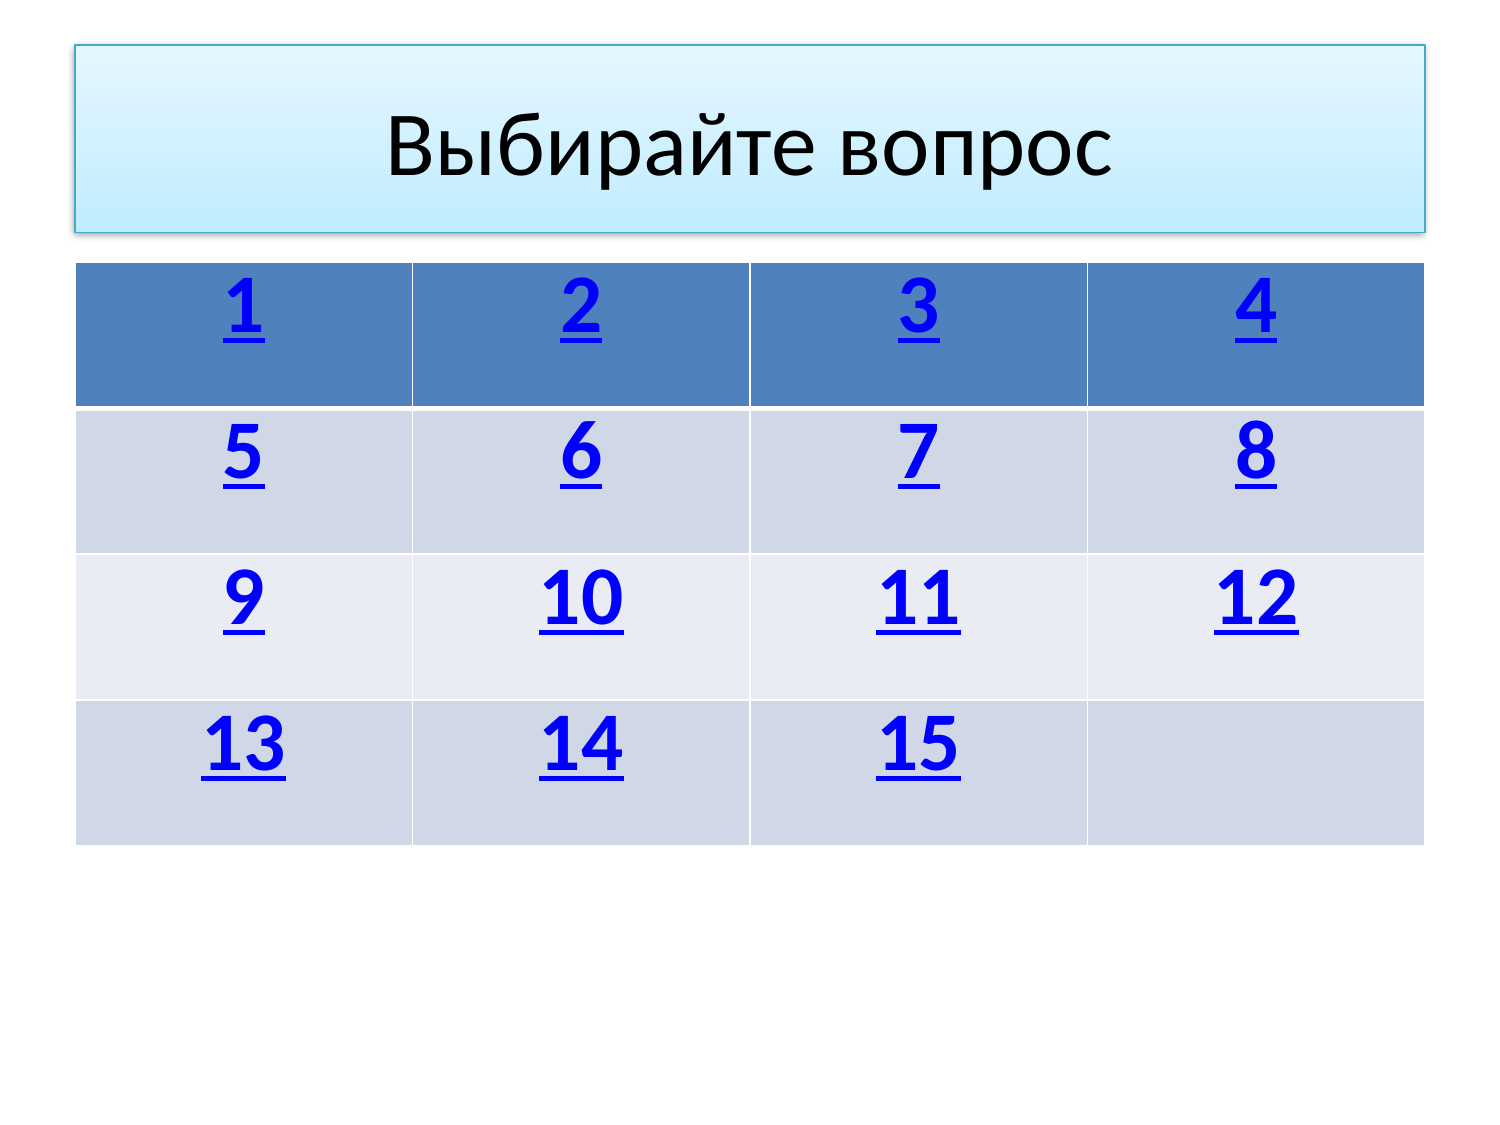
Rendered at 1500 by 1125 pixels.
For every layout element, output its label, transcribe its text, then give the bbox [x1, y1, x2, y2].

table_cell 7 [751, 411, 1087, 553]
table_cell [1088, 701, 1424, 845]
table_cell 14 [413, 701, 749, 845]
table_cell 10 [413, 555, 749, 699]
table_header 1 [76, 263, 412, 406]
table_cell 12 [1088, 555, 1424, 699]
table_cell 9 [76, 555, 412, 699]
table_cell 13 [76, 701, 412, 845]
table_header 2 [413, 263, 749, 406]
table_cell 5 [76, 411, 412, 553]
table_cell 11 [751, 555, 1087, 699]
table_cell 6 [413, 411, 749, 553]
table_cell 8 [1088, 411, 1424, 553]
table_header 3 [751, 263, 1087, 406]
table_header 4 [1088, 263, 1424, 406]
table_cell 15 [751, 701, 1087, 845]
title Выбирайте вопрос [74, 44, 1426, 233]
